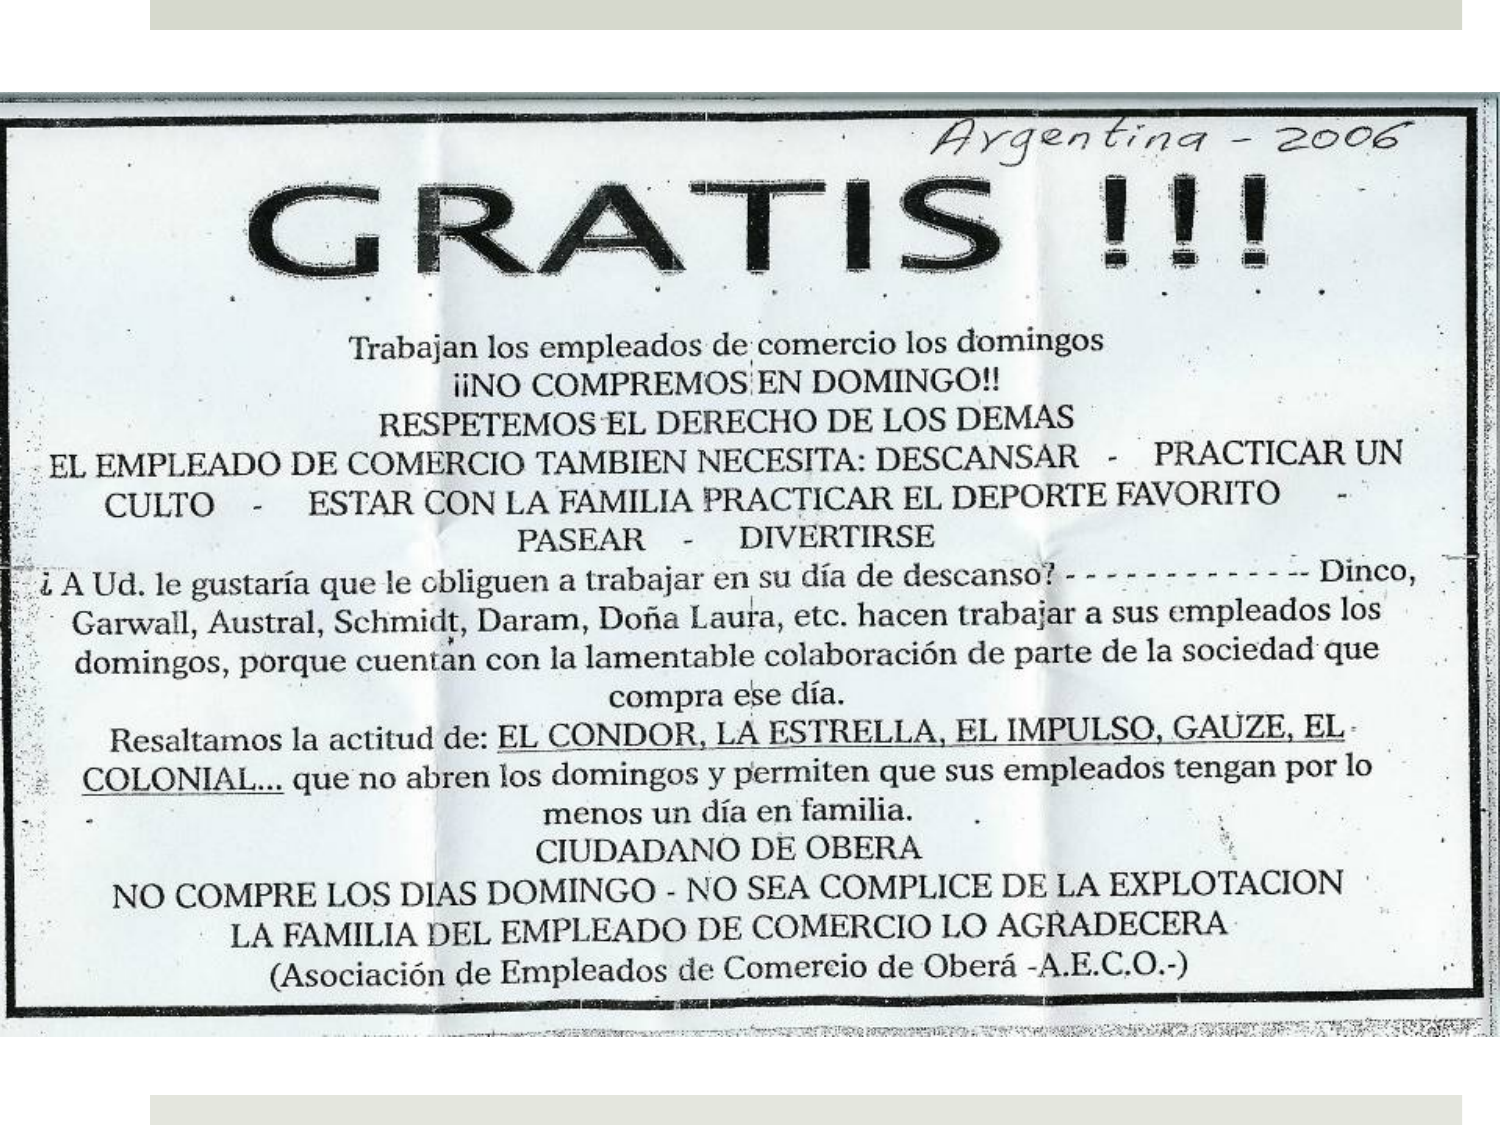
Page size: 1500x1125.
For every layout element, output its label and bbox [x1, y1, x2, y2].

picture [0, 91, 1500, 1037]
